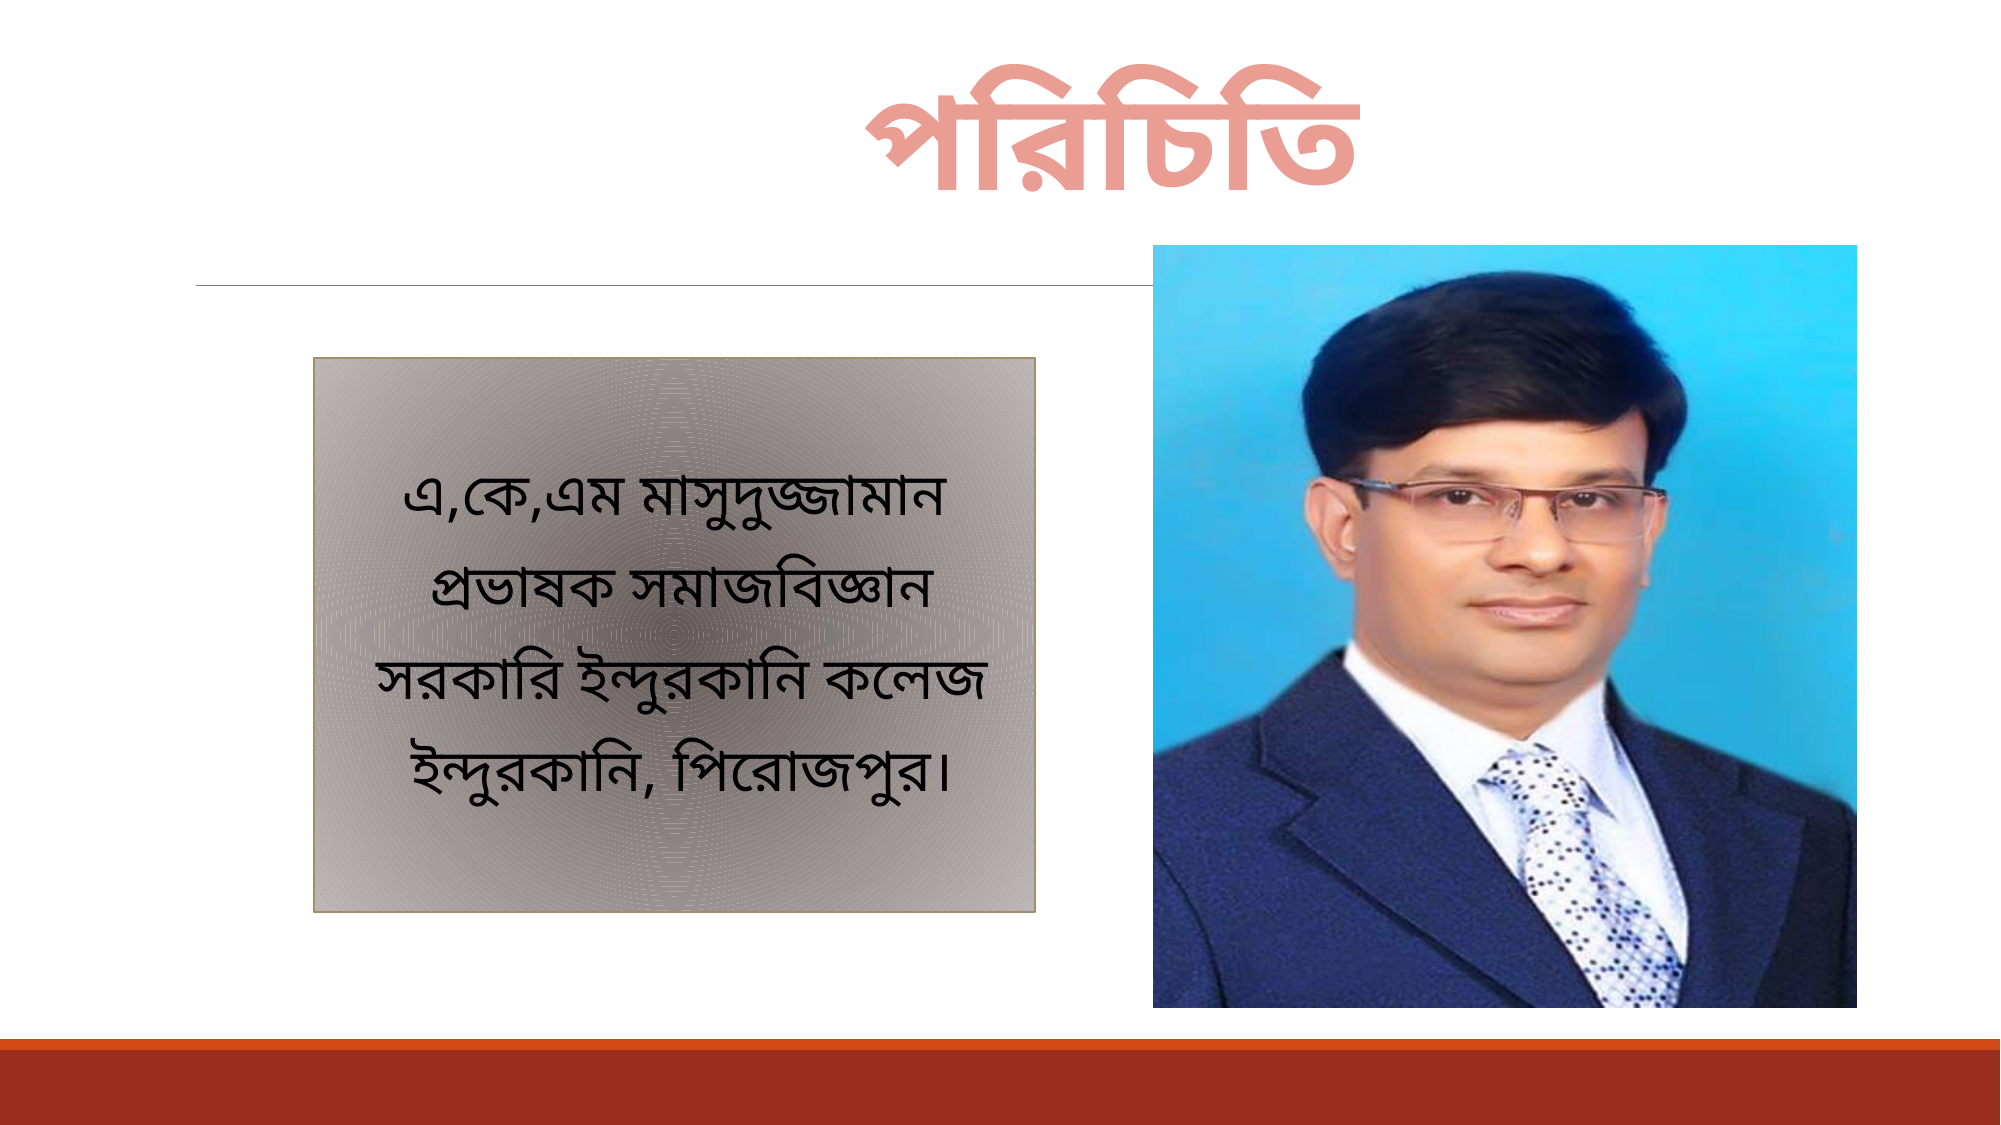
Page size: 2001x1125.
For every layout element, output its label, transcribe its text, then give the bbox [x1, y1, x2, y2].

list এ,কে,এম মাসুদুজ্জামান প্রভাষক সমাজবিজ্ঞান সরকারি ইন্দুরকানি কলেজ ইন্দুরকানি, পিরোজপুর। [313, 357, 1036, 913]
picture [1152, 244, 1857, 1008]
title পরিচিতি [348, 52, 1925, 226]
